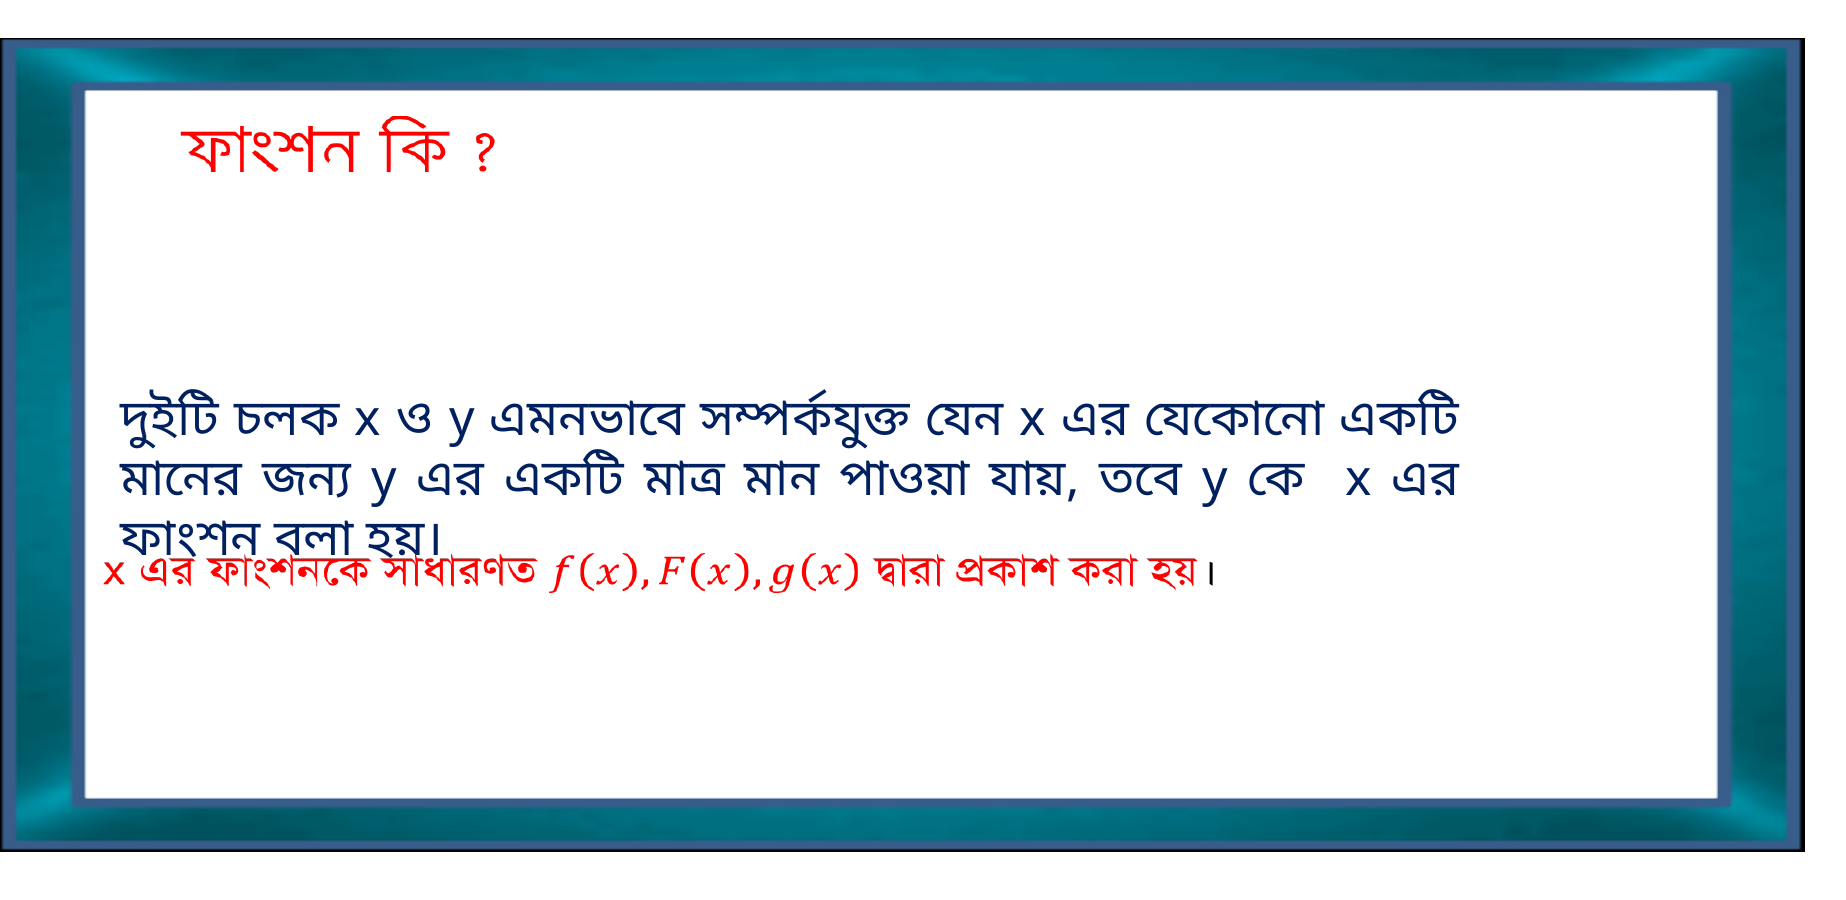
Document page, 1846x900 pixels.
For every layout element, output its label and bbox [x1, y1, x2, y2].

picture [0, 38, 1805, 852]
